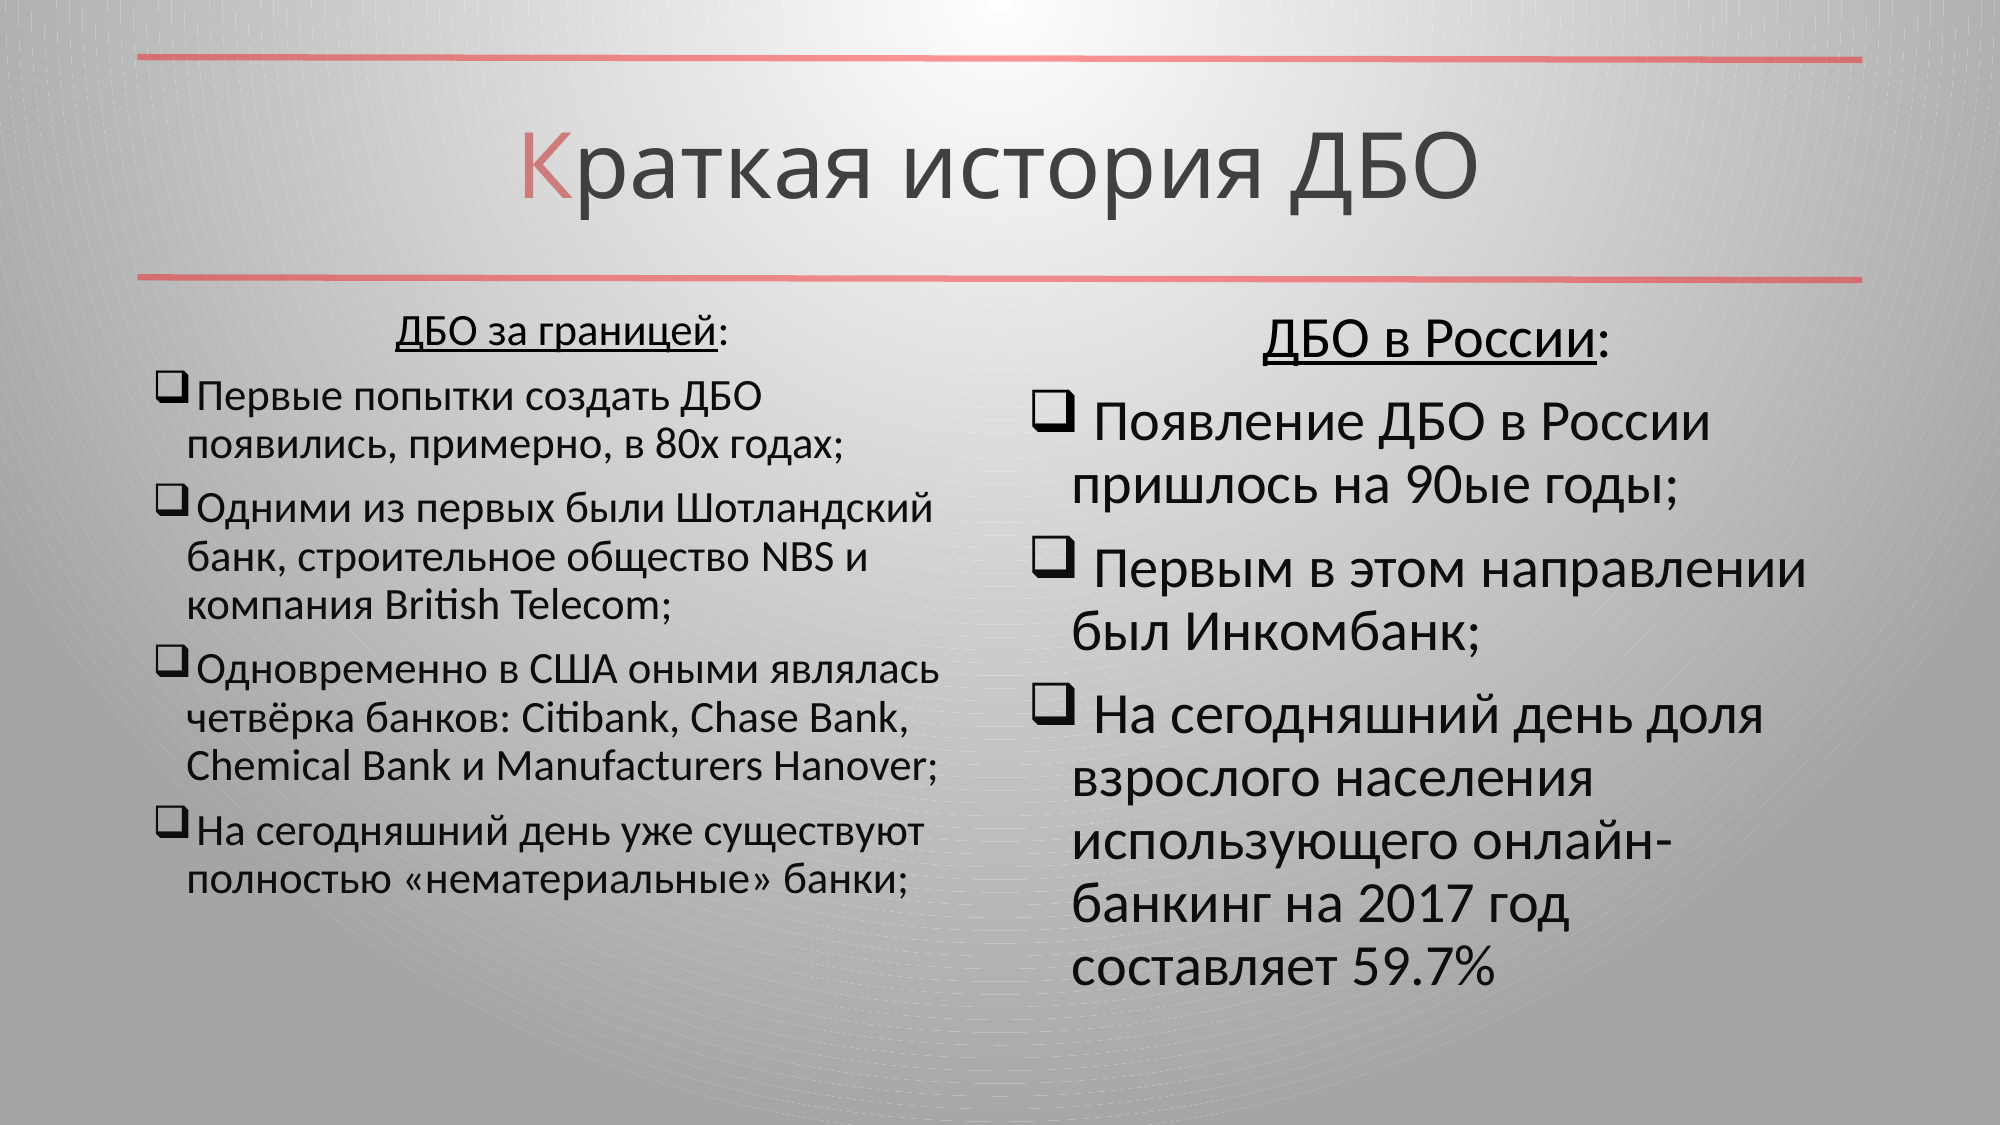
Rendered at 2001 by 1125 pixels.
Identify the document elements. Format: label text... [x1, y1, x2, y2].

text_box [137, 277, 1863, 281]
title Краткая история ДБО [137, 61, 1863, 276]
list ДБО за границей: Первые попытки создать ДБО появились, примерно, в 80х годах; Одними из первых были Шотландский банк, строительное общество NBS и компания British Telecom; Одновременно в США оными являлась четвёрка банков: Citibank, Chase Bank, Chemical Bank и Manufacturers Hanover; На сегодняшний день уже существуют полностью «нематериальные» банки; [137, 299, 988, 1014]
list ДБО в России: Появление ДБО в России пришлось на 90ые годы; Первым в этом направлении был Инкомбанк; На сегодняшний день доля взрослого населения использующего онлайн-банкинг на 2017 год составляет 59.7% [1012, 299, 1863, 1014]
